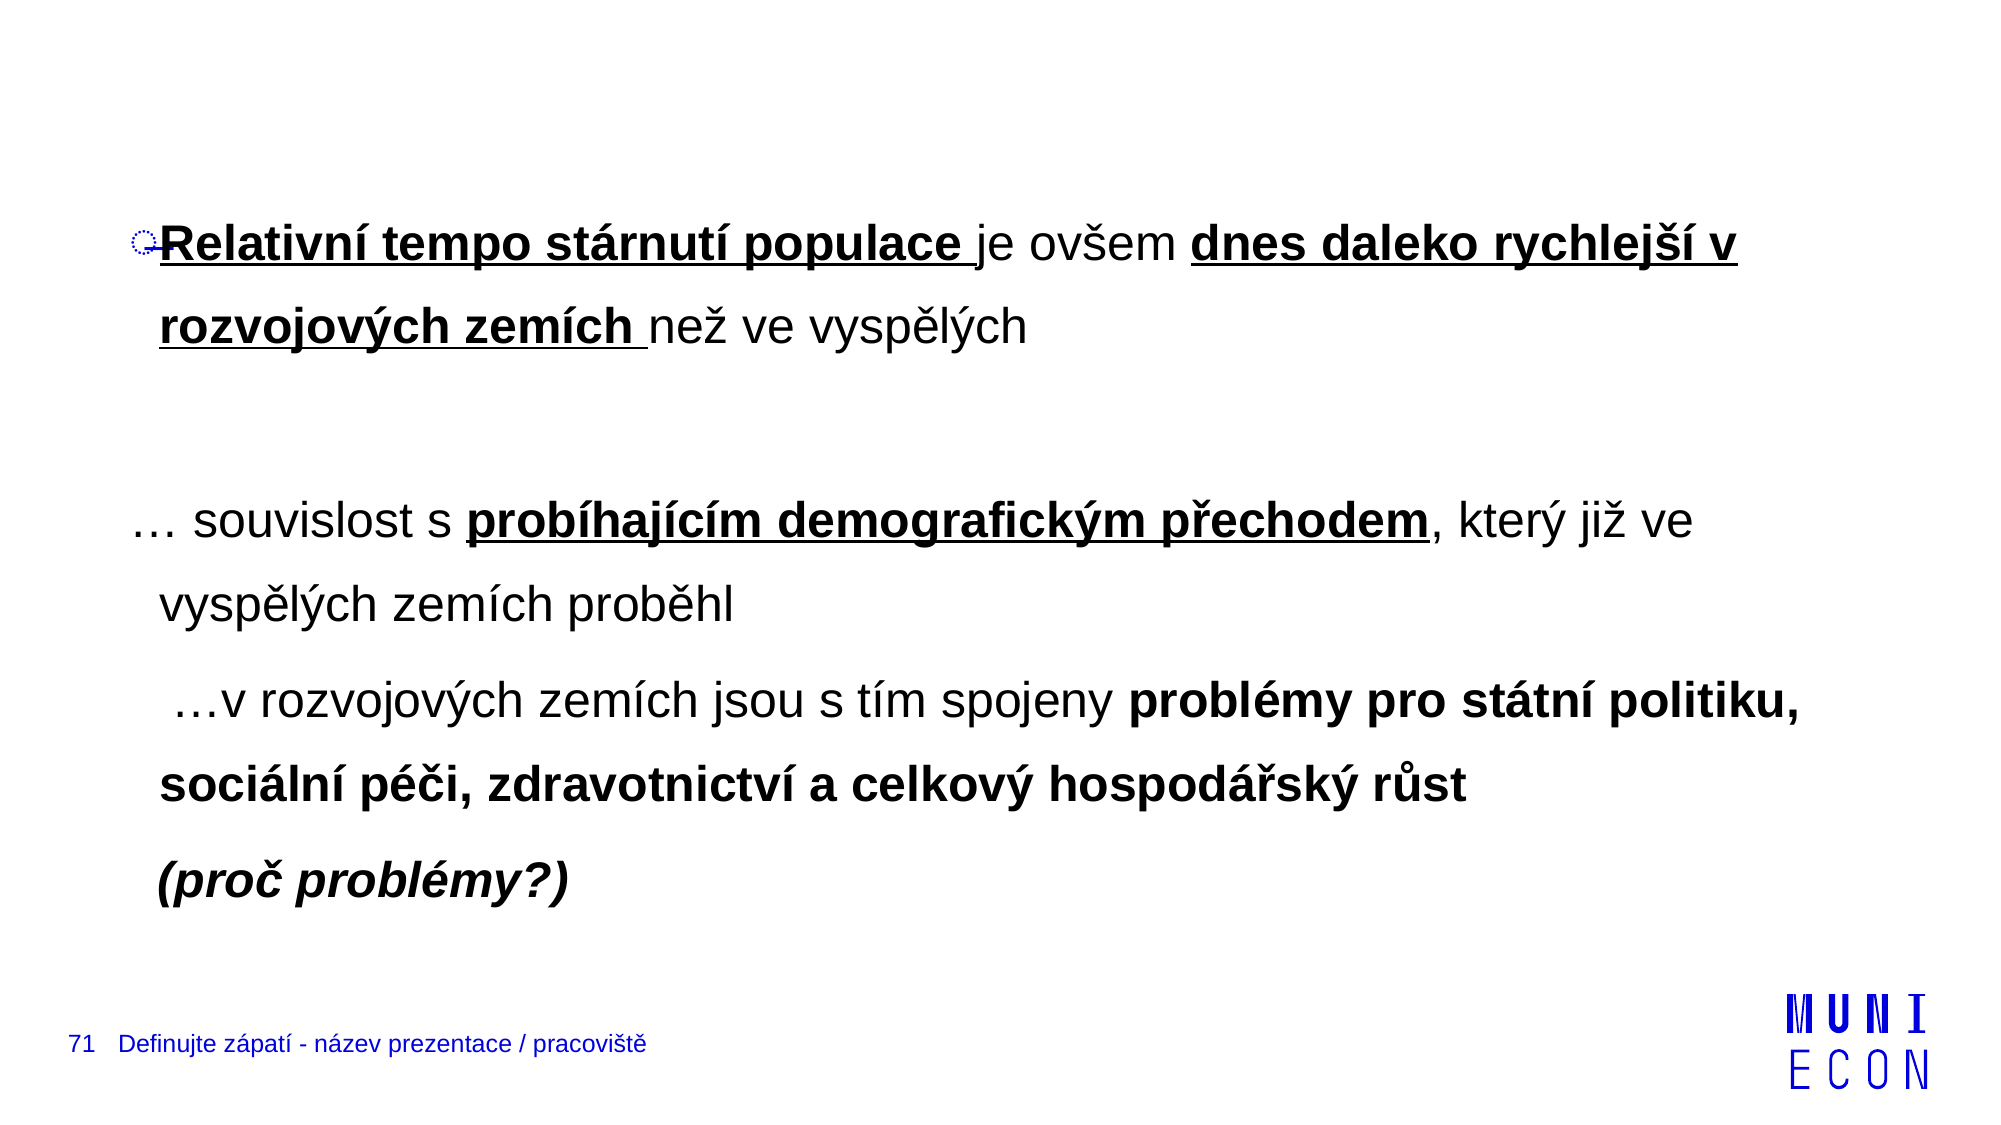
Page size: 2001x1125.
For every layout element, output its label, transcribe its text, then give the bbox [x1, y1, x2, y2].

footer Definujte zápatí - název prezentace / pracoviště [118, 1021, 1418, 1063]
slide_number 71 [67, 1021, 110, 1063]
list Relativní tempo stárnutí populace je ovšem dnes daleko rychlejší v rozvojových zemích než ve vyspělých … souvislost s probíhajícím demografickým přechodem, který již ve vyspělých zemích proběhl …v rozvojových zemích jsou s tím spojeny problémy pro státní politiku, sociální péči, zdravotnictví a celkový hospodářský růst (proč problémy?) [118, 113, 1883, 957]
